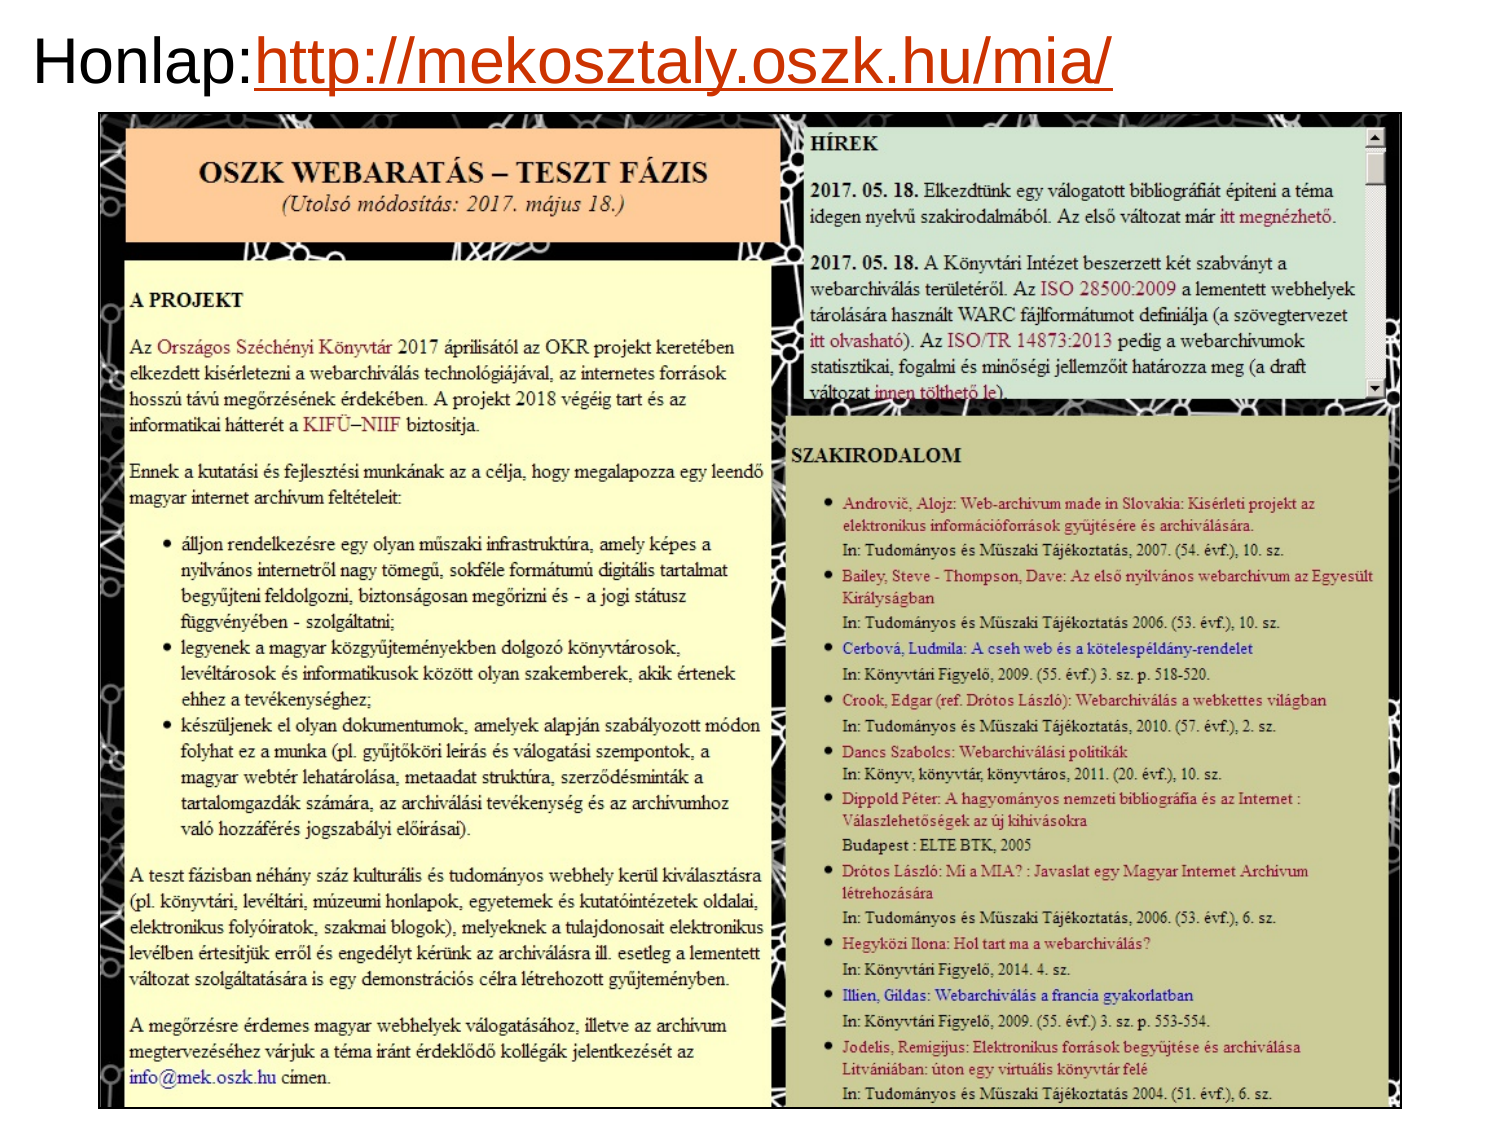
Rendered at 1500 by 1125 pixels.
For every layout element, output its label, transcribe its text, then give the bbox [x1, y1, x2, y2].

picture [100, 113, 1400, 1108]
text_box Honlap:http://mekosztaly.oszk.hu/mia/ [17, 7, 1494, 109]
